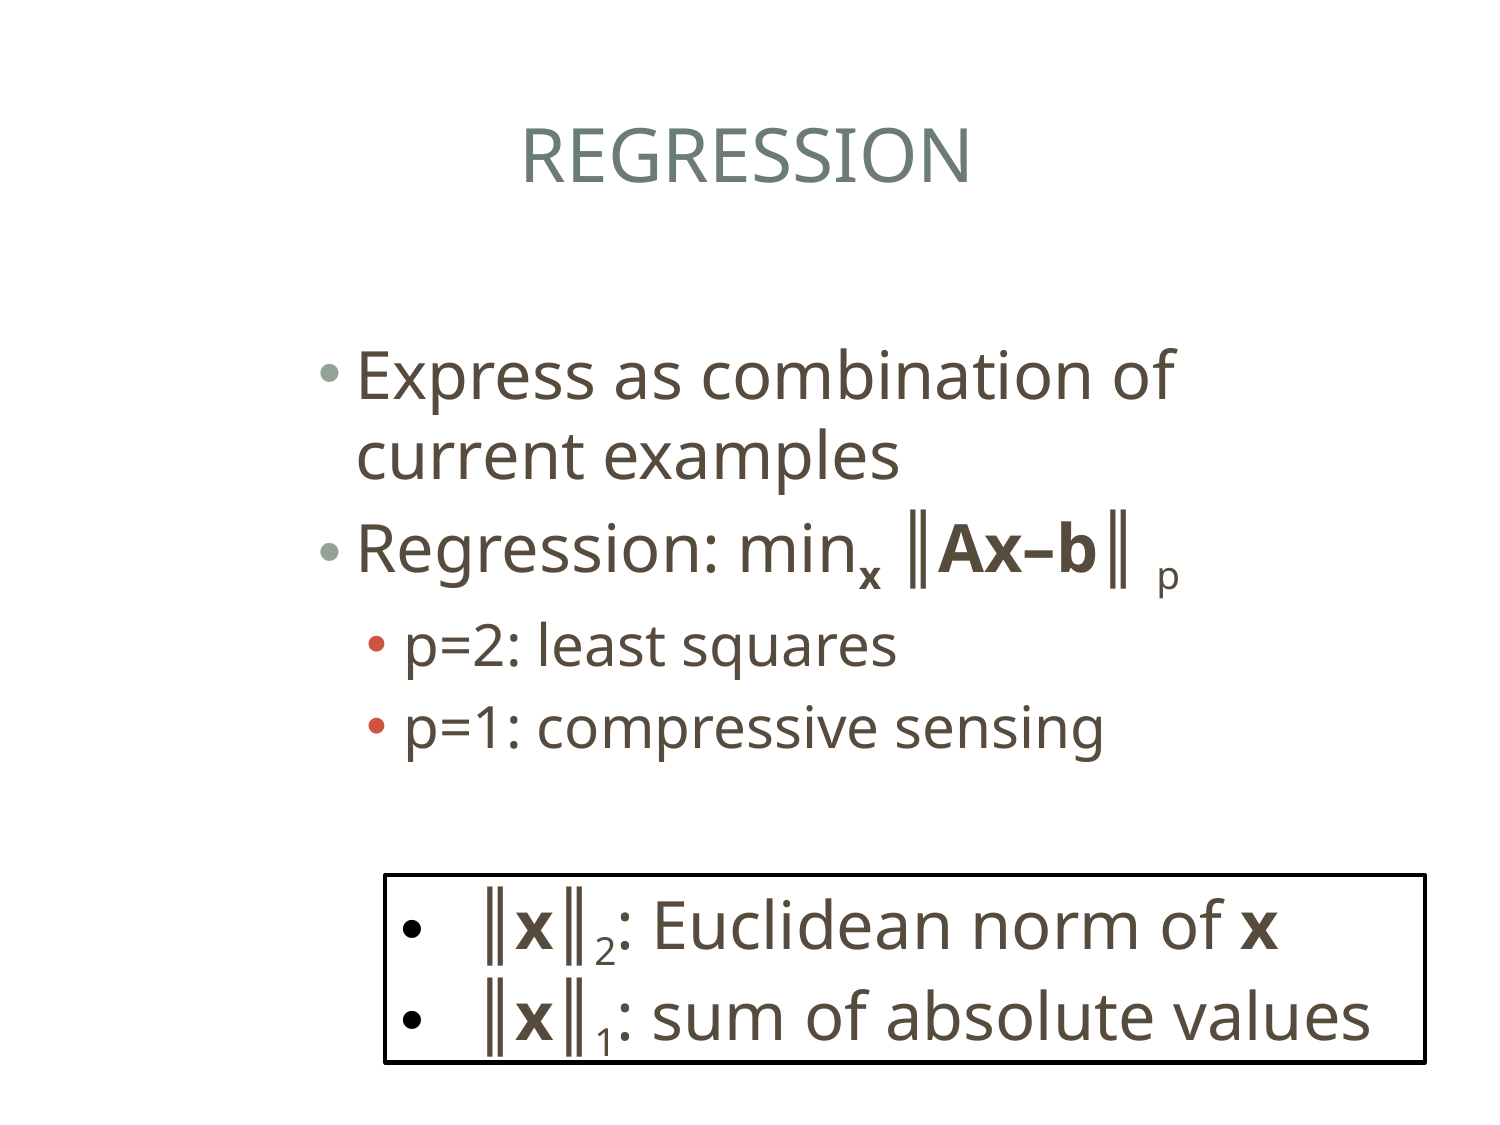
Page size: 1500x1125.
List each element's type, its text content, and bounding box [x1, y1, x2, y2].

title Regression [69, 66, 1425, 238]
text_box ║x║2: Euclidean norm of x ║x║1: sum of absolute values [383, 873, 1427, 1065]
list Express as combination of current examples Regression: minx ║Ax–b║ p p=2: least squares p=1: compressive sensing [284, 324, 1238, 788]
